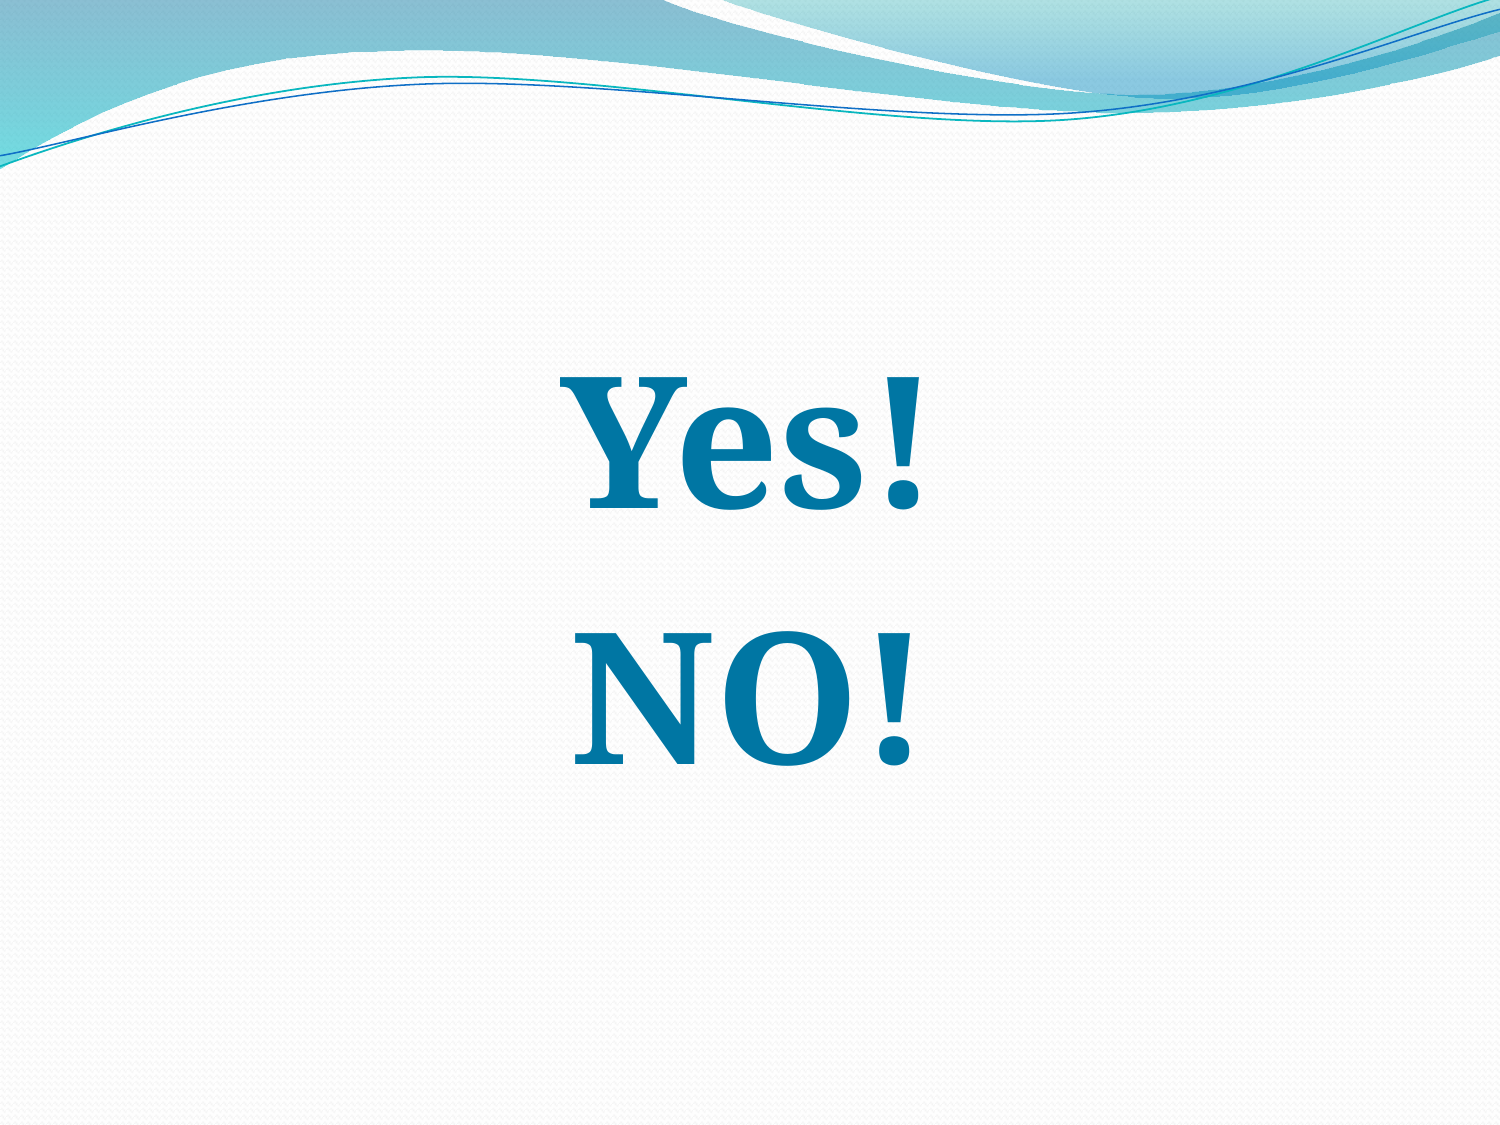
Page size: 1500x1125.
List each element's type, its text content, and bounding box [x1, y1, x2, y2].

list Yes! NO! [75, 317, 1425, 1038]
